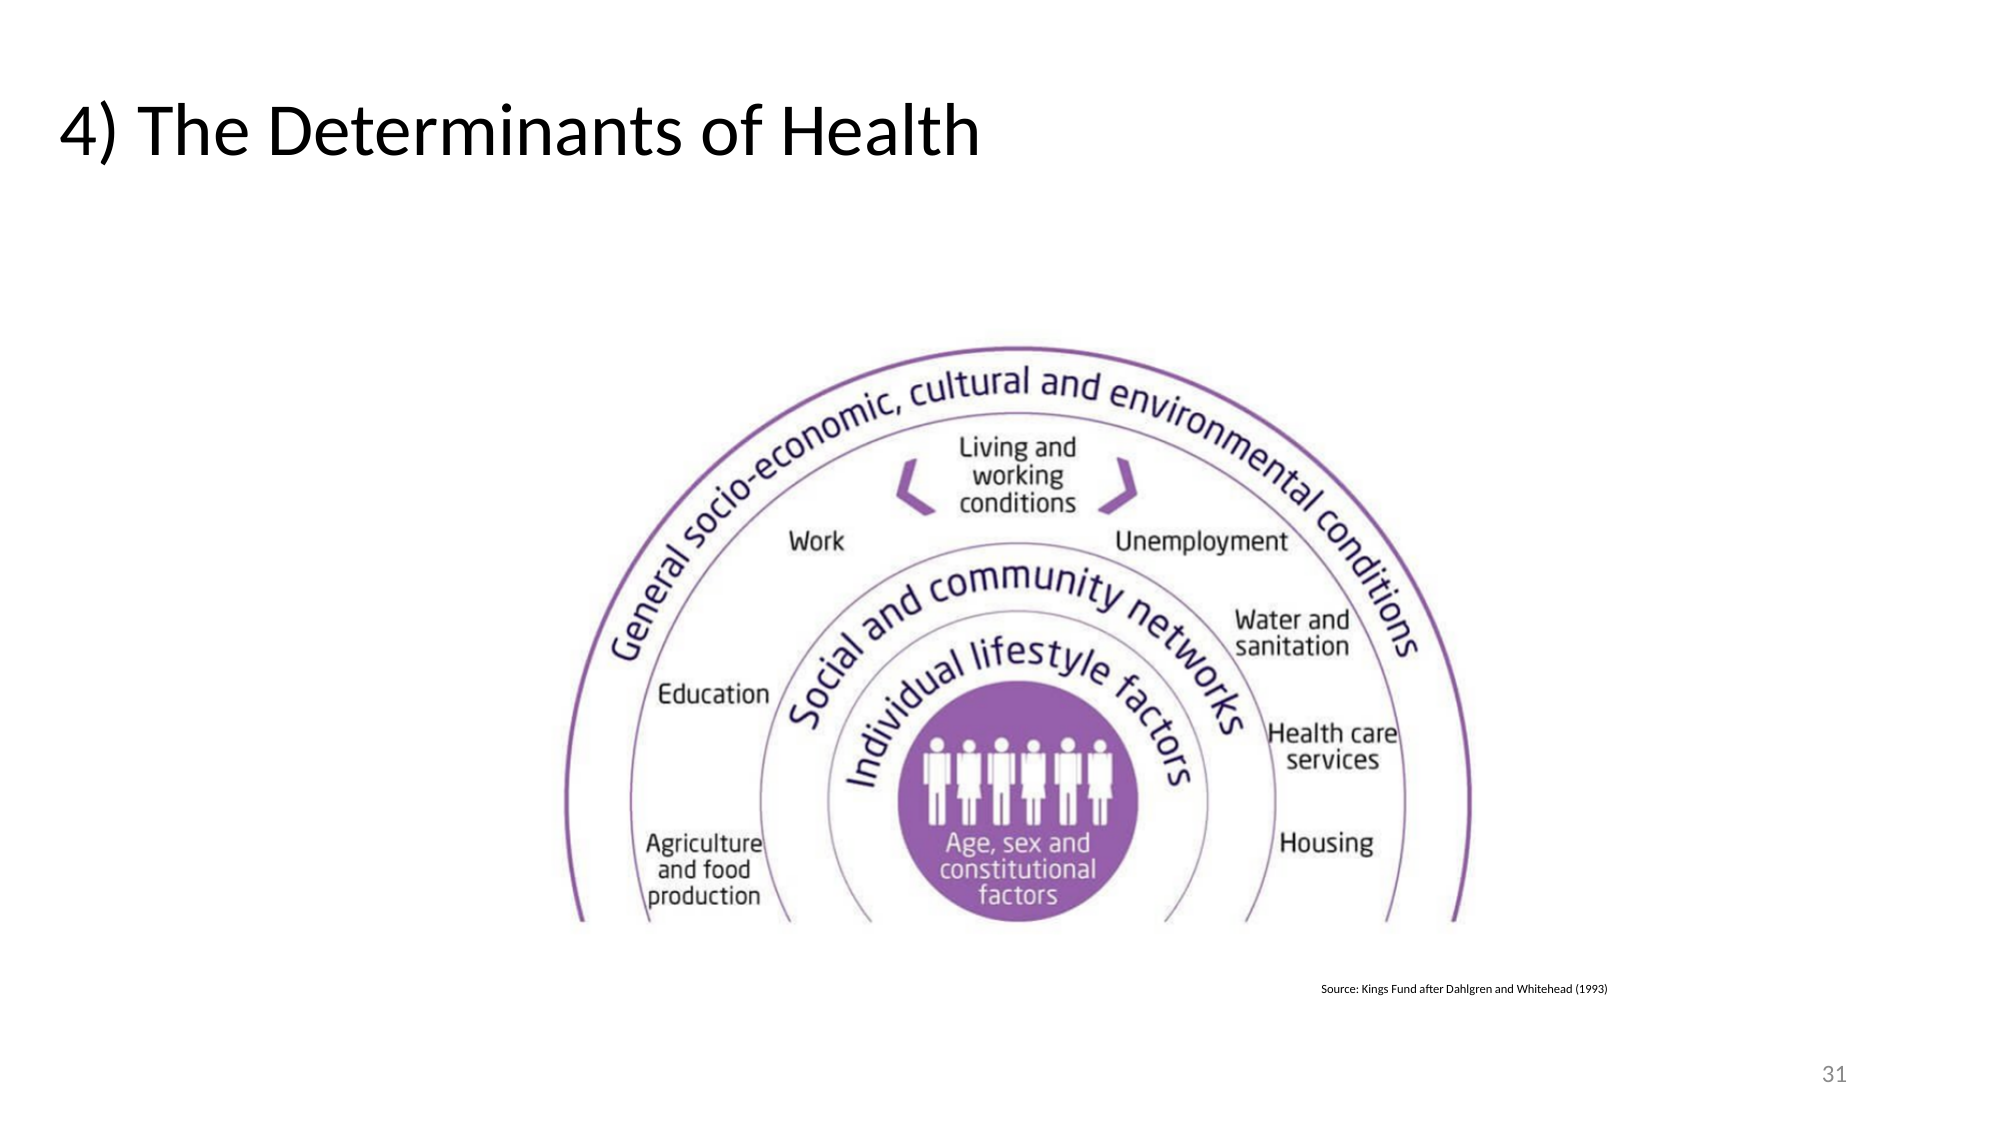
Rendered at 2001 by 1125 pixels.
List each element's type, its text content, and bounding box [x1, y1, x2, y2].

title 4) The Determinants of Health [44, 22, 1770, 240]
slide_number 31 [1412, 1042, 1863, 1103]
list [547, 322, 1483, 935]
text_box Source: Kings Fund after Dahlgren and Whitehead (1993) [1306, 973, 1659, 1004]
